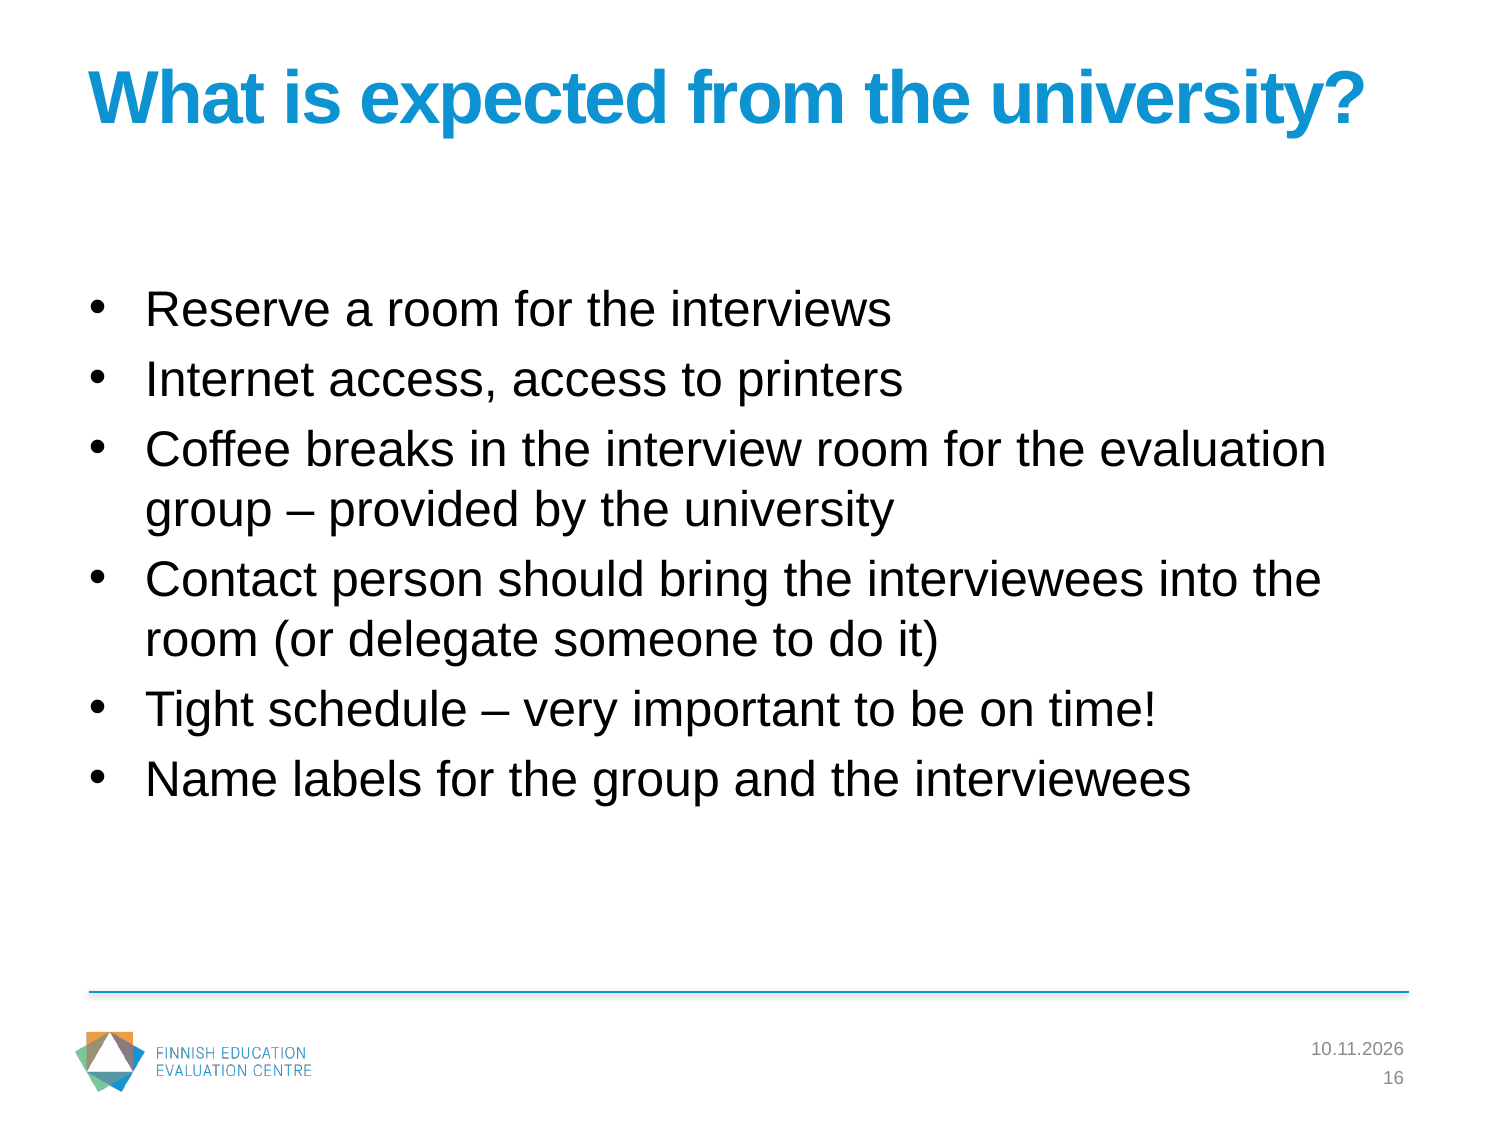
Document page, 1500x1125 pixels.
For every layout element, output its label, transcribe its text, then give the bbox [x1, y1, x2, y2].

title What is expected from the university? [88, 62, 1409, 259]
list Reserve a room for the interviews Internet access, access to printers Coffee breaks in the interview room for the evaluation group – provided by the university Contact person should bring the interviewees into the room (or delegate someone to do it) Tight schedule – very important to be on time! Name labels for the group and the interviewees [88, 276, 1409, 974]
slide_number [810, 1033, 1405, 1063]
slide_number 16 [810, 1063, 1405, 1091]
picture [28, 991, 358, 1125]
